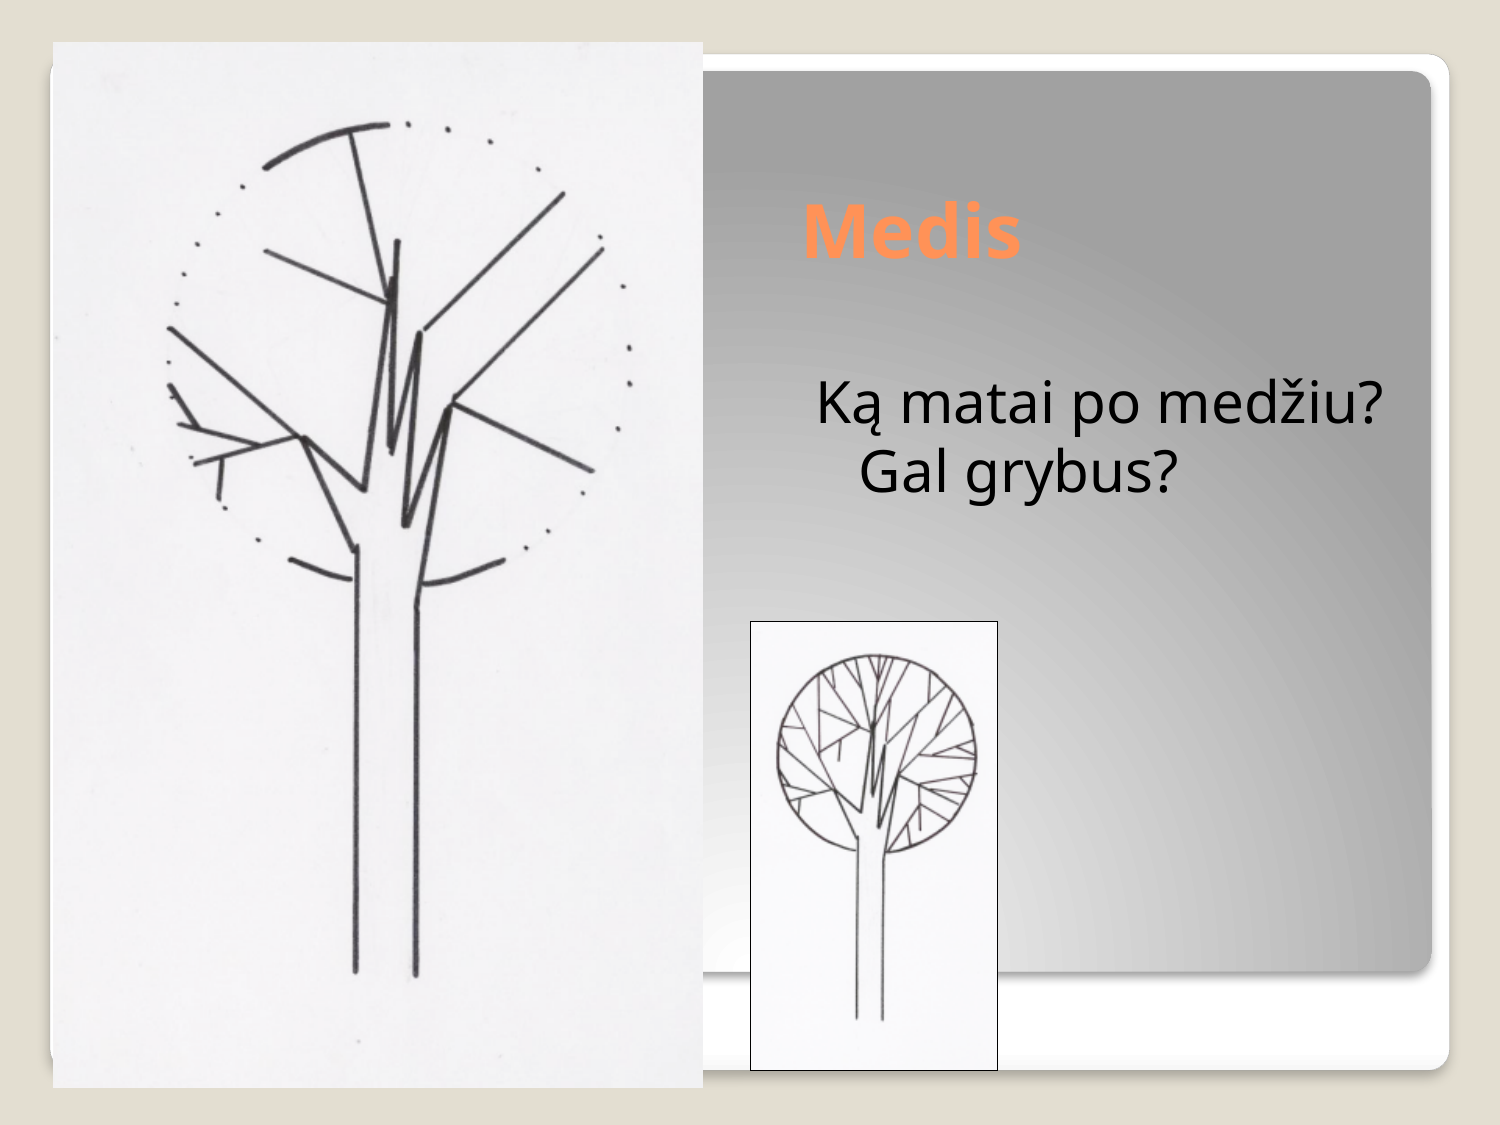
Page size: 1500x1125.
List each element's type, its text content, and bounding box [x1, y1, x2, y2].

list Ką matai po medžiu? Gal grybus? [785, 349, 1425, 834]
picture [749, 621, 999, 1071]
title Medis [785, 78, 1134, 282]
picture [52, 42, 703, 1088]
